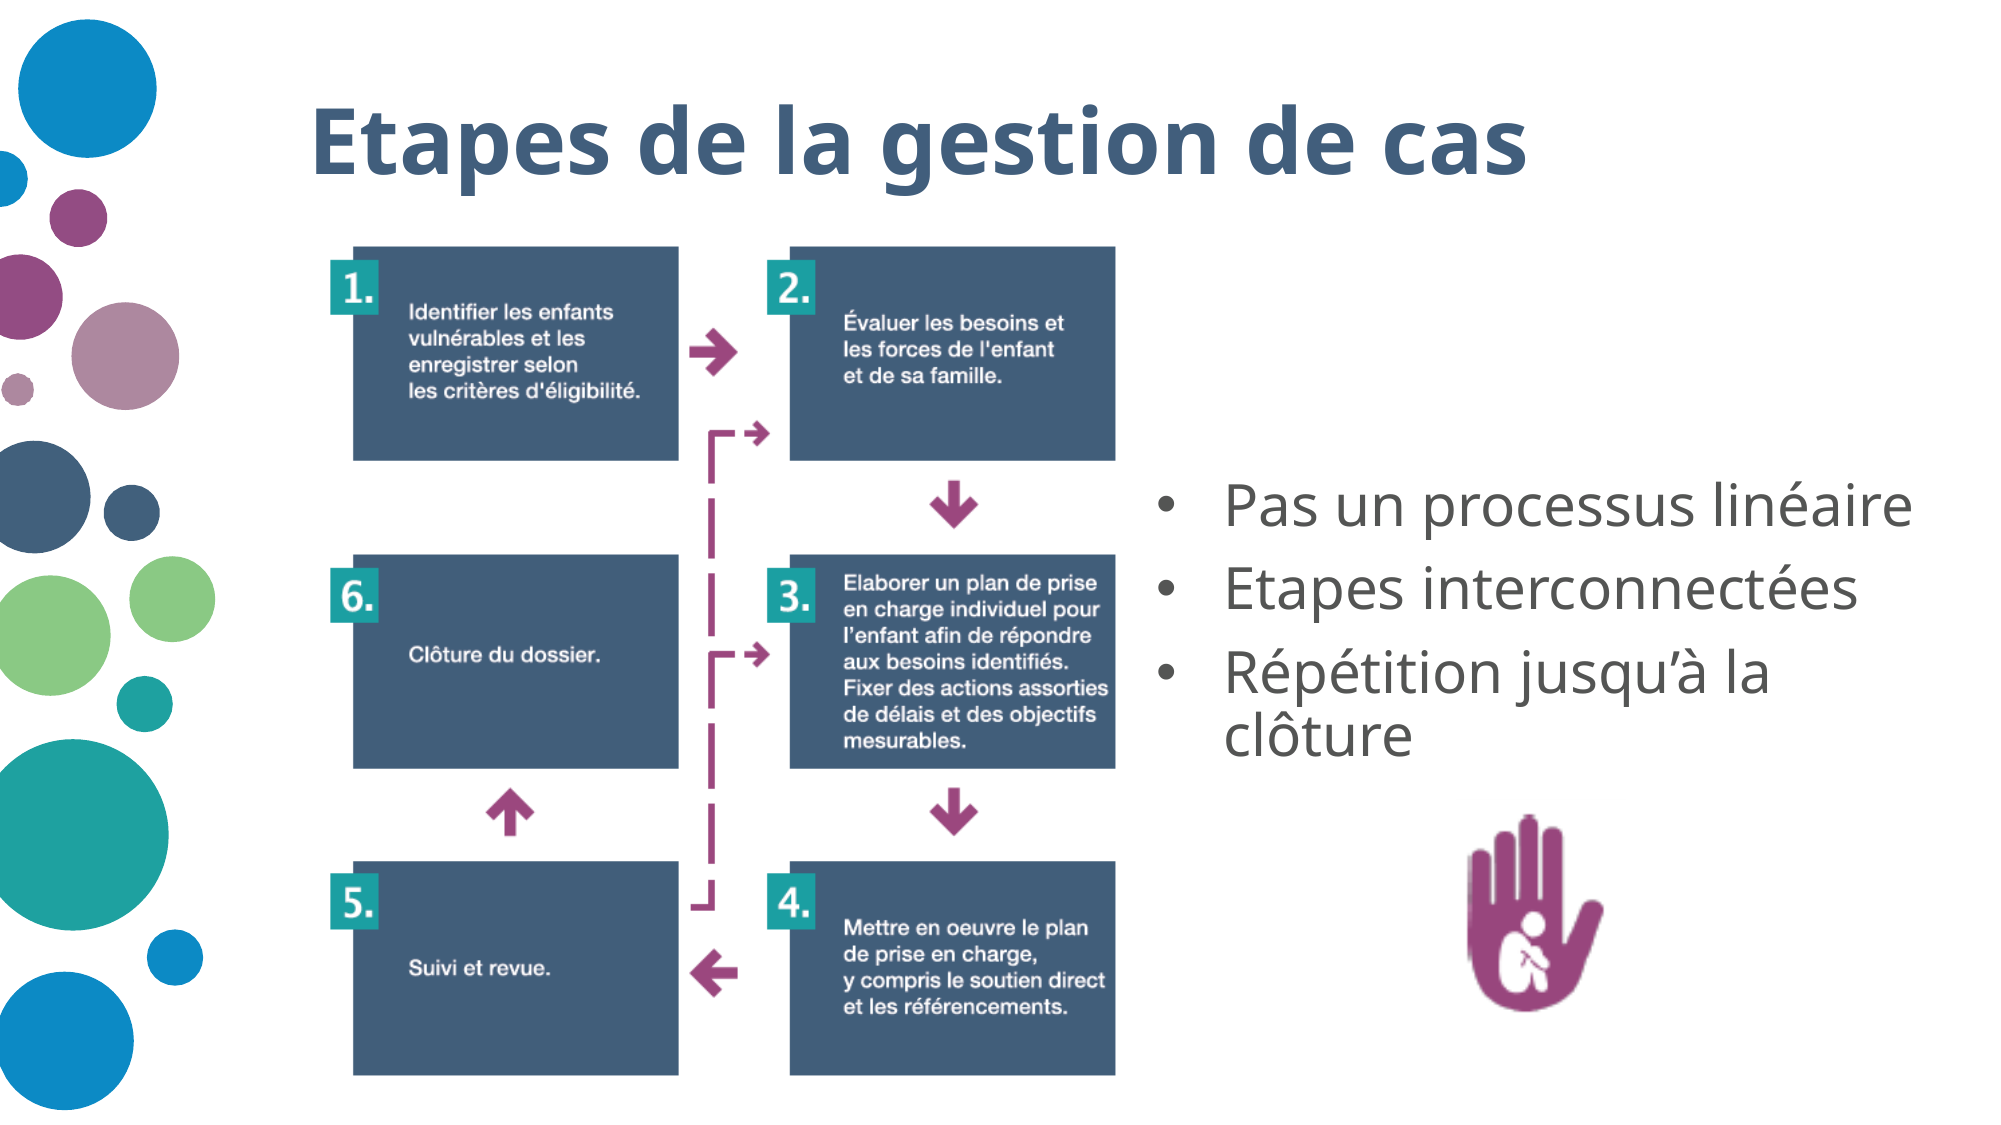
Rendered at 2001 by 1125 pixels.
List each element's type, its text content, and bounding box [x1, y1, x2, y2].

title Etapes de la gestion de cas [293, 36, 1863, 254]
picture [292, 214, 1129, 1089]
picture [1, 373, 34, 406]
list Pas un processus linéaire Etapes interconnectées Répétition jusqu’à la clôture [1133, 468, 1949, 913]
picture [1455, 797, 1626, 1027]
